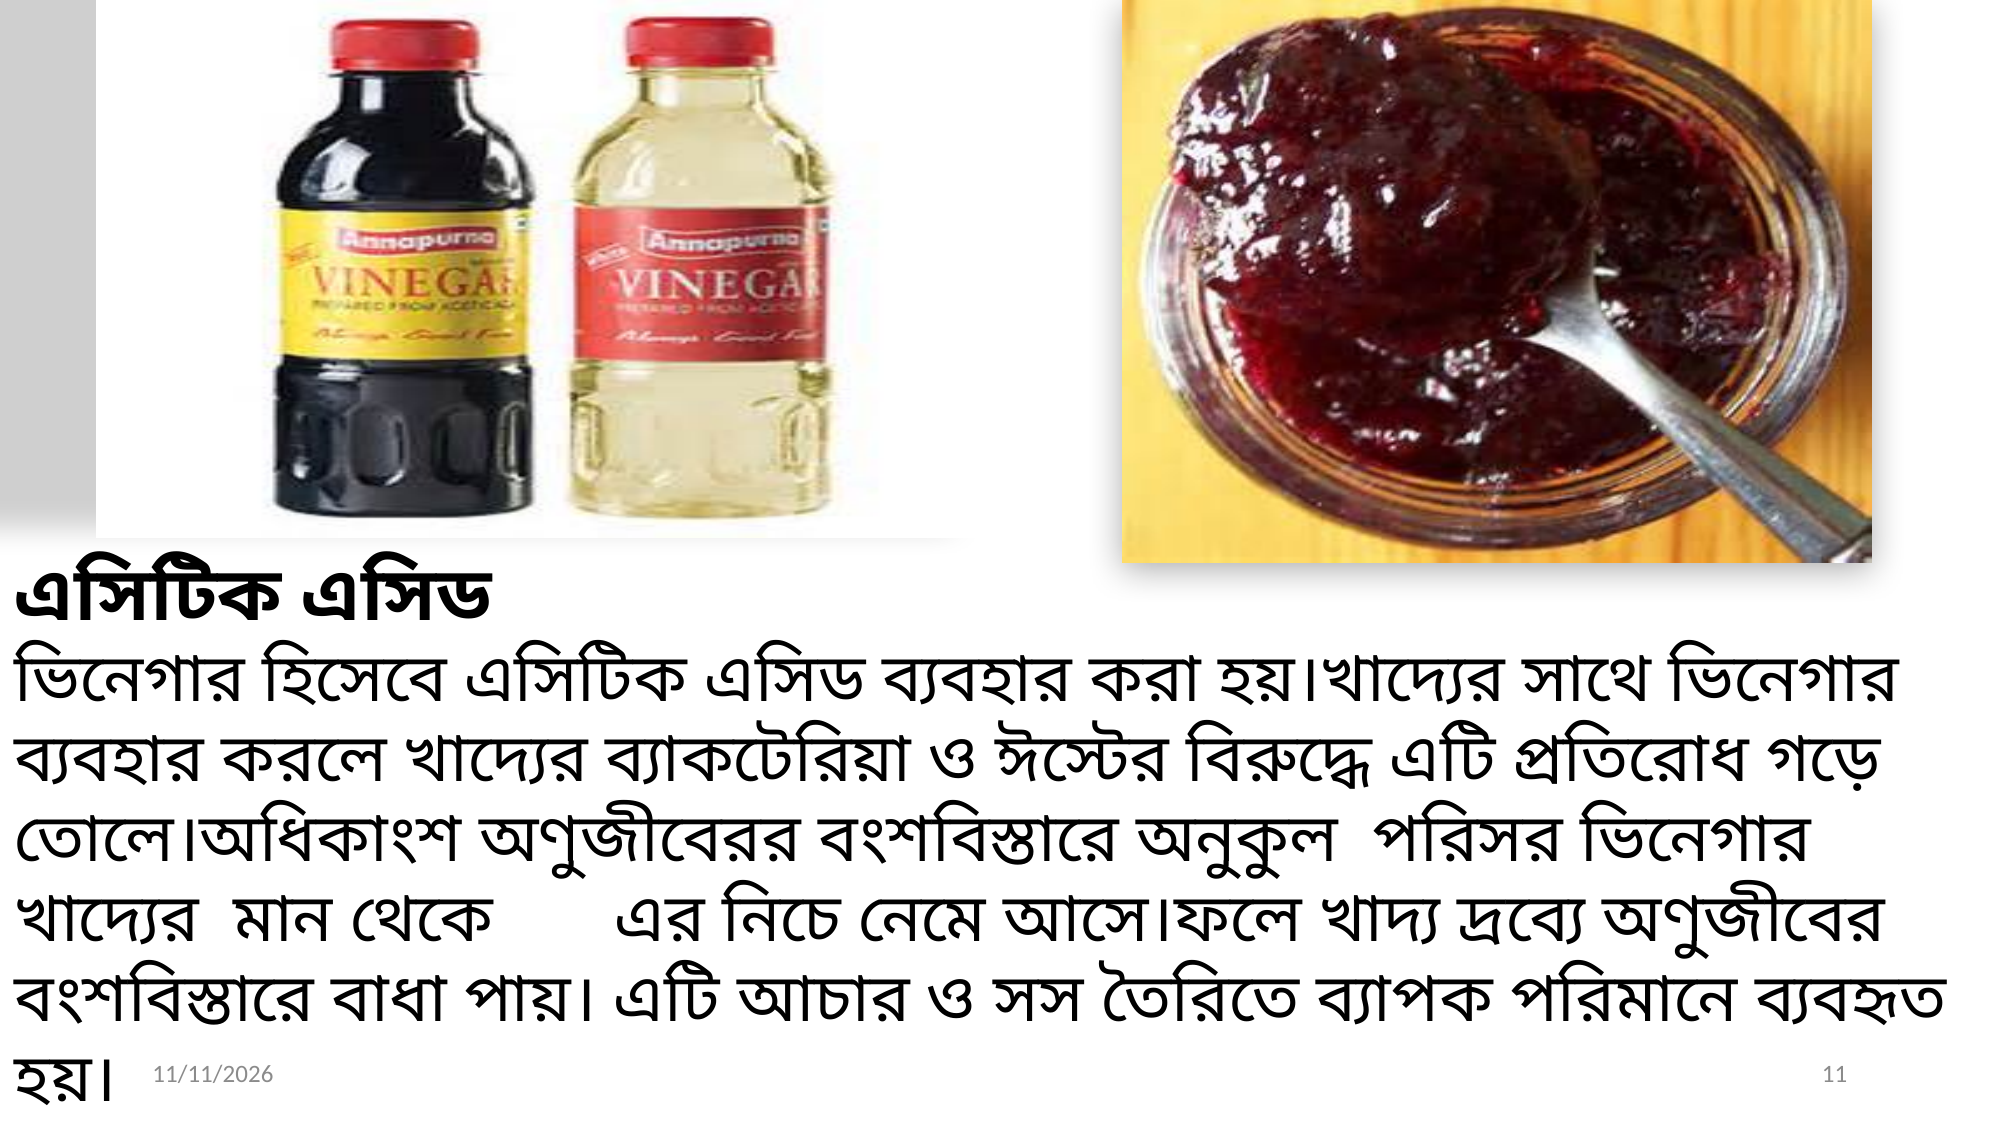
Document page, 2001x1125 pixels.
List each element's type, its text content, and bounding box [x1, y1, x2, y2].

text_box এসিটিক এসিড ভিনেগার হিসেবে এসিটিক এসিড ব্যবহার করা হয়।খাদ্যের সাথে ভিনেগার ব্যবহার করলে খাদ্যের ব্যাকটেরিয়া ও ঈস্টের বিরুদ্ধে এটি প্রতিরোধ গড়ে তোলে।অধিকাংশ অণুজীবেরর বংশবিস্তারে অনুকুল পরিসর ভিনেগার খাদ্যের মান থেকে এর নিচে নেমে আসে।ফলে খাদ্য দ্রব্যে অণুজীবের বংশবিস্তারে বাধা পায়। এটি আচার ও সস তৈরিতে ব্যাপক পরিমানে ব্যবহৃত হয়। [0, 537, 2000, 1123]
picture [1121, 0, 1872, 563]
picture [96, 0, 995, 538]
